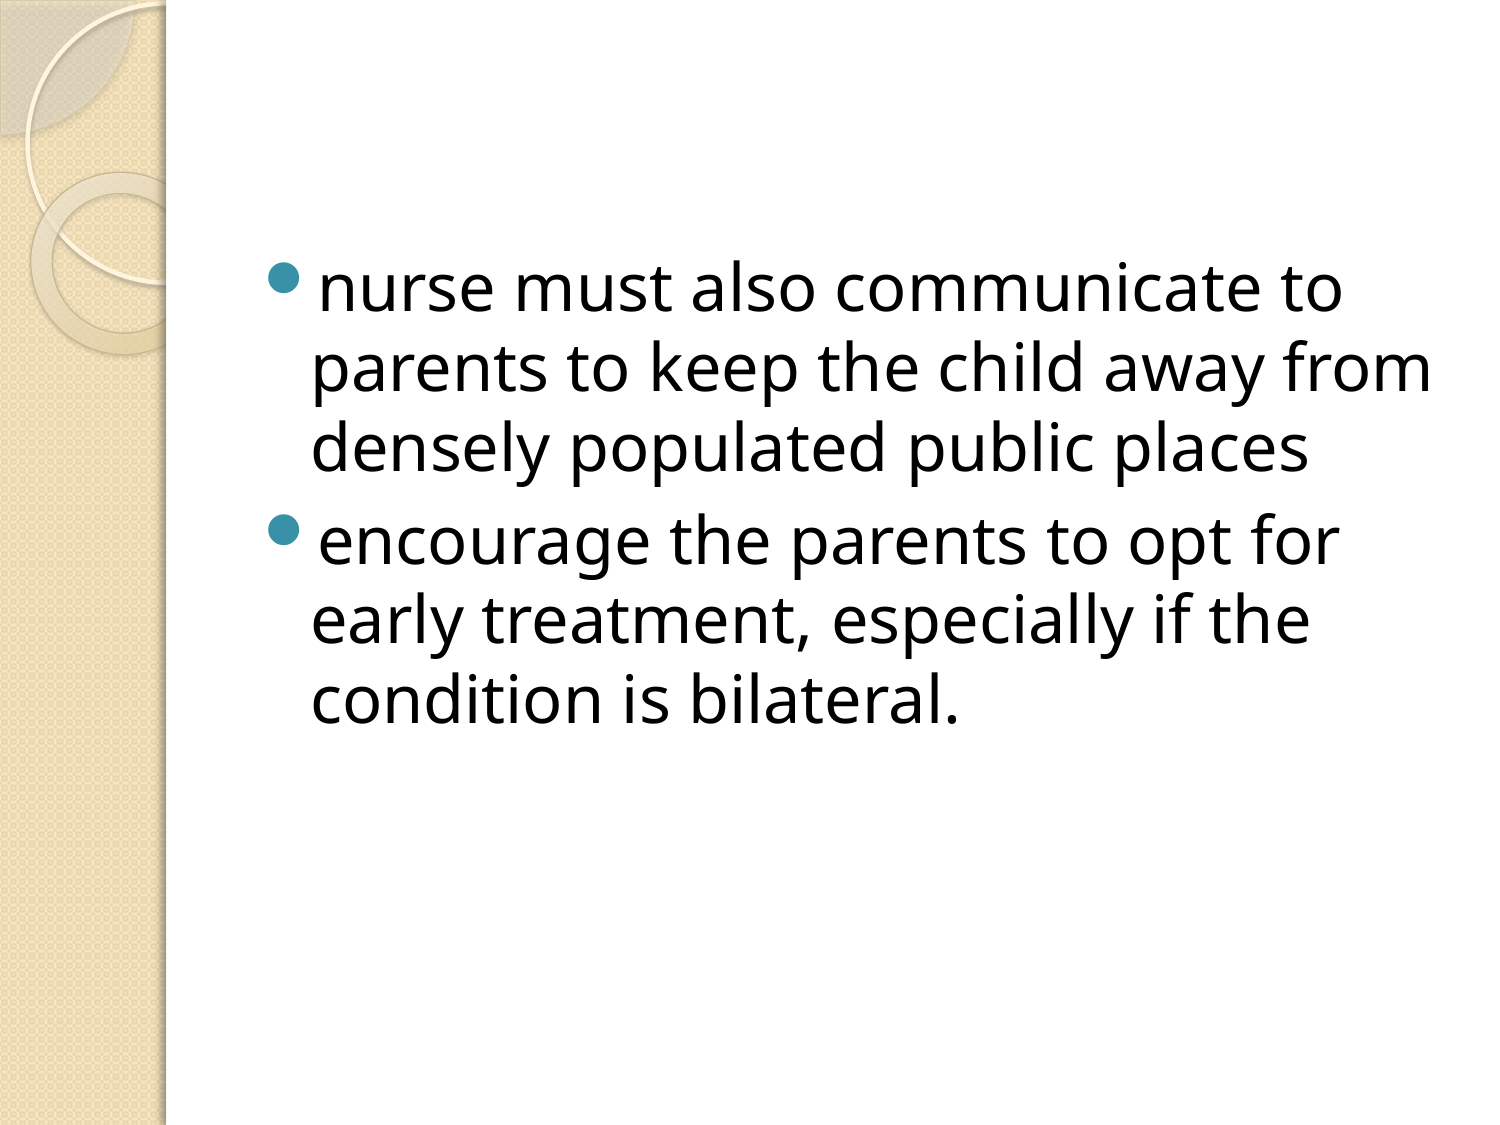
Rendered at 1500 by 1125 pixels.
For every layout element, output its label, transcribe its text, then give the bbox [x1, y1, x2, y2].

list nurse must also communicate to parents to keep the child away from densely populated public places encourage the parents to opt for early treatment, especially if the condition is bilateral. [235, 237, 1466, 1025]
